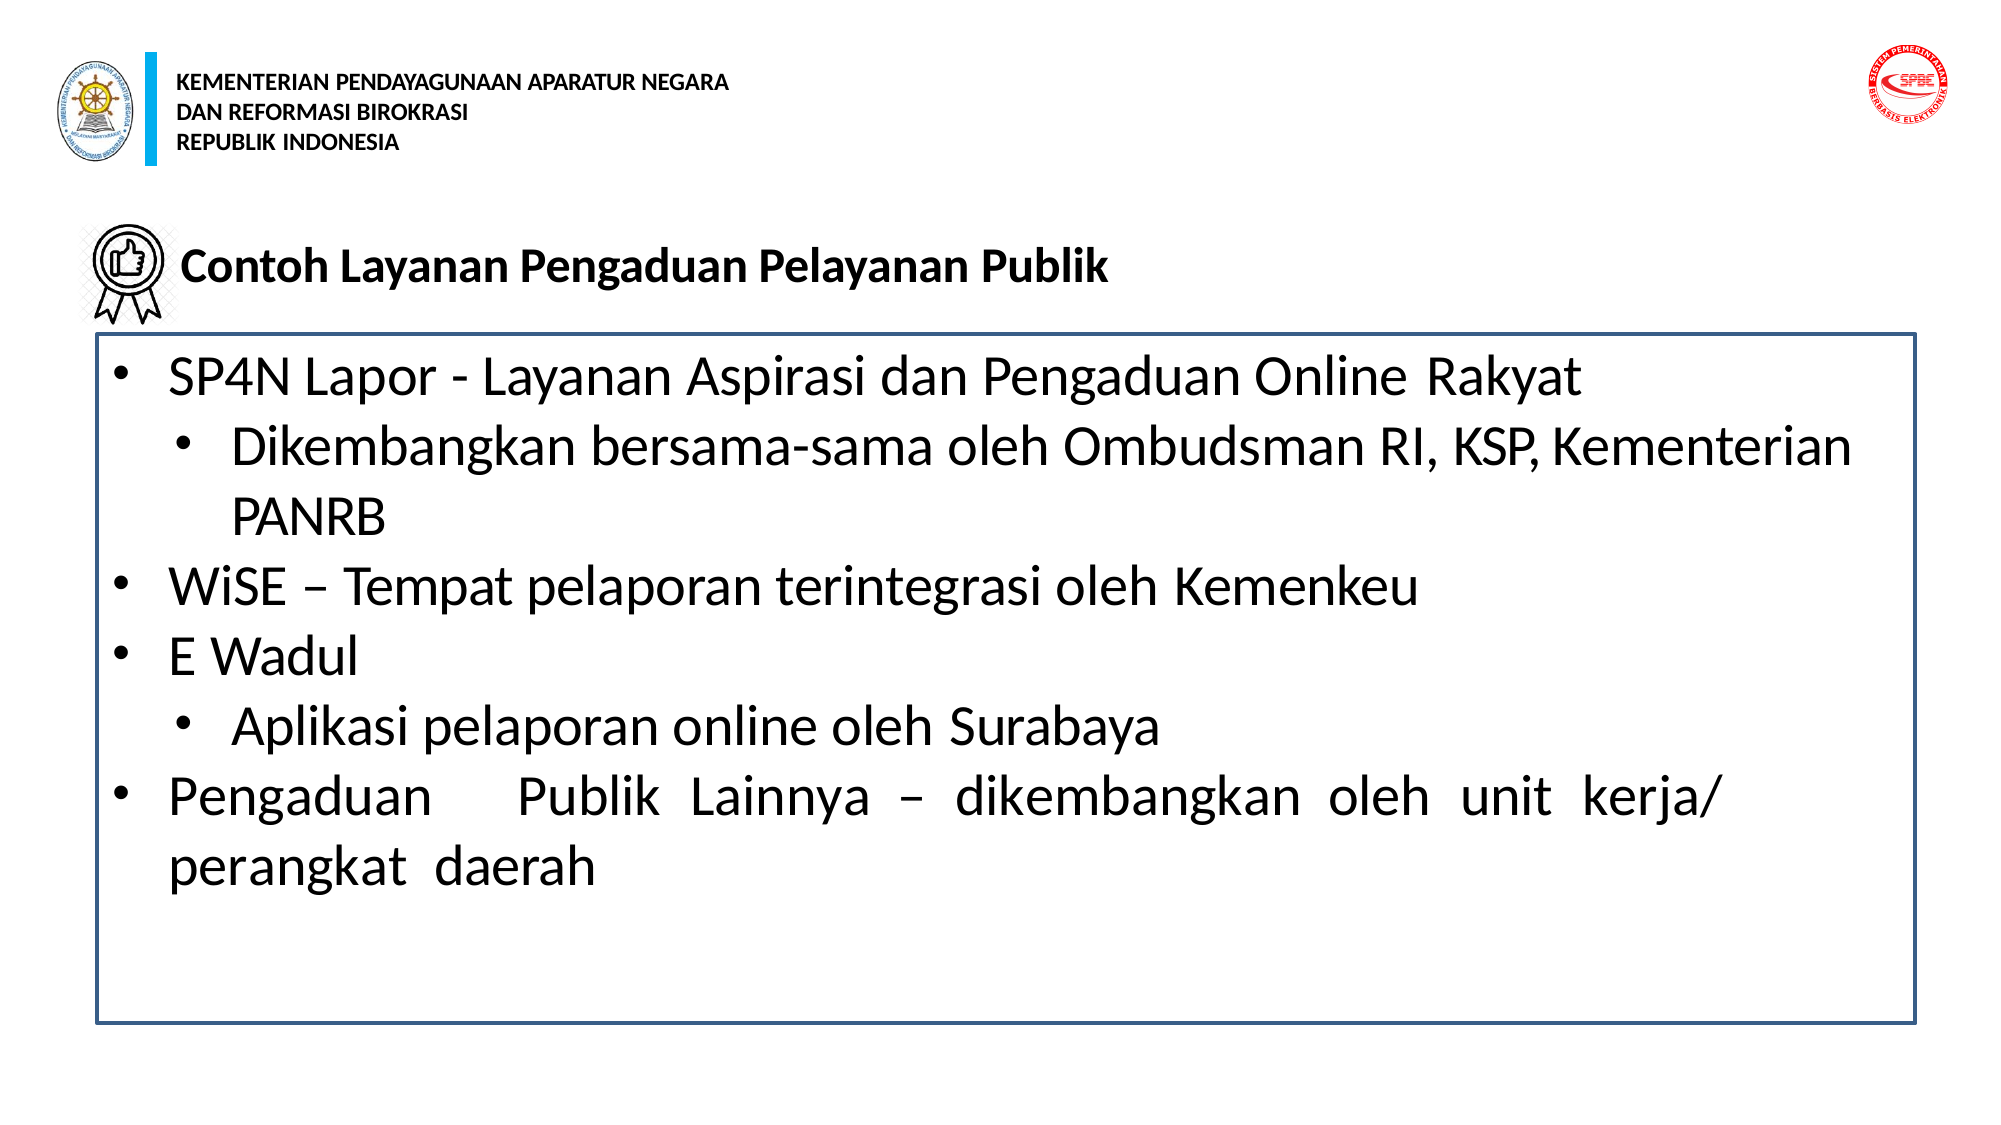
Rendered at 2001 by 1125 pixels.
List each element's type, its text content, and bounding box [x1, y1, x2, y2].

text_box Contoh Layanan Pengaduan Pelayanan Publik SP4N Lapor - Layanan Aspirasi dan Pengaduan Online Rakyat Dikembangkan bersama-sama oleh Ombudsman RI, KSP, Kementerian PANRB WiSE – Tempat pelaporan terintegrasi oleh Kemenkeu E Wadul Aplikasi pelaporan online oleh Surabaya Pengaduan Publik Lainnya – dikembangkan oleh unit kerja/perangkat daerah [110, 230, 1903, 898]
text_box KEMENTERIAN PENDAYAGUNAAN APARATUR NEGARA DAN REFORMASI BIROKRASI REPUBLIK INDONESIA [174, 63, 742, 156]
text_box [97, 333, 1916, 1024]
text_box [1868, 45, 1948, 124]
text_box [26, 51, 162, 167]
text_box [77, 222, 180, 326]
